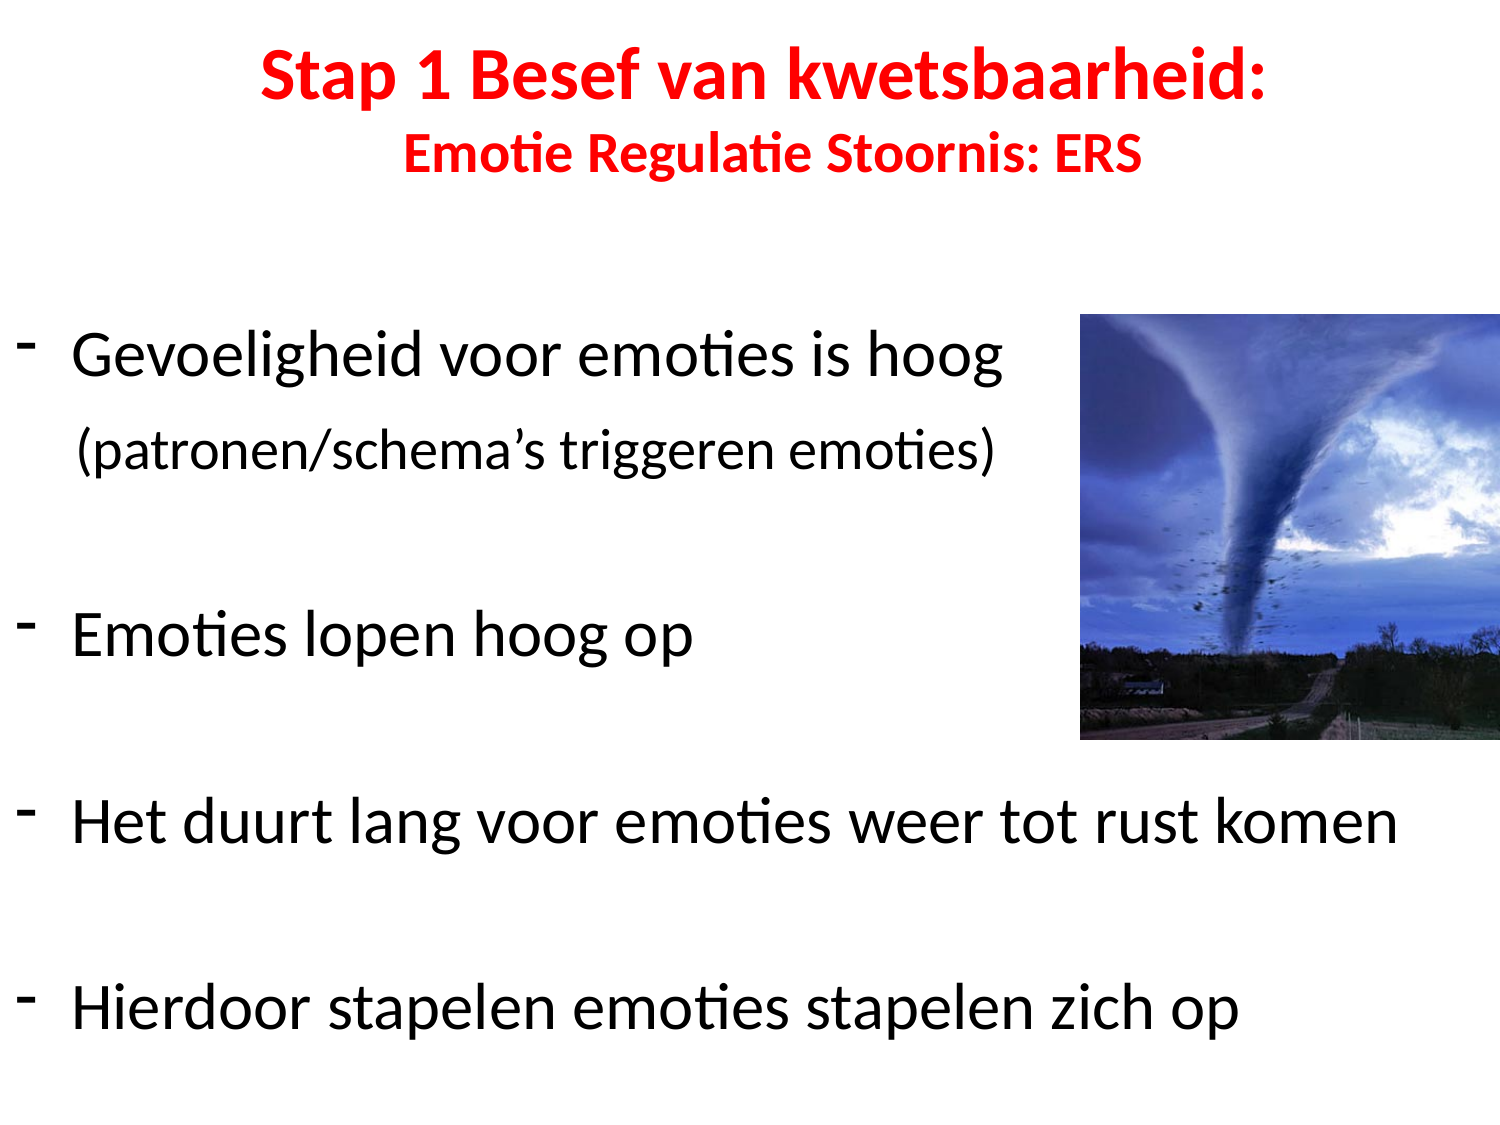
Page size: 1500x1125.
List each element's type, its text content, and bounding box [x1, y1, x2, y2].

list Gevoeligheid voor emoties is hoog (patronen/schema’s triggeren emoties) Emoties lopen hoog op Het duurt lang voor emoties weer tot rust komen Hierdoor stapelen emoties stapelen zich op [0, 208, 1500, 1125]
picture [1080, 314, 1500, 740]
title Stap 1 Besef van kwetsbaarheid: Emotie Regulatie Stoornis: ERS [46, 0, 1500, 208]
